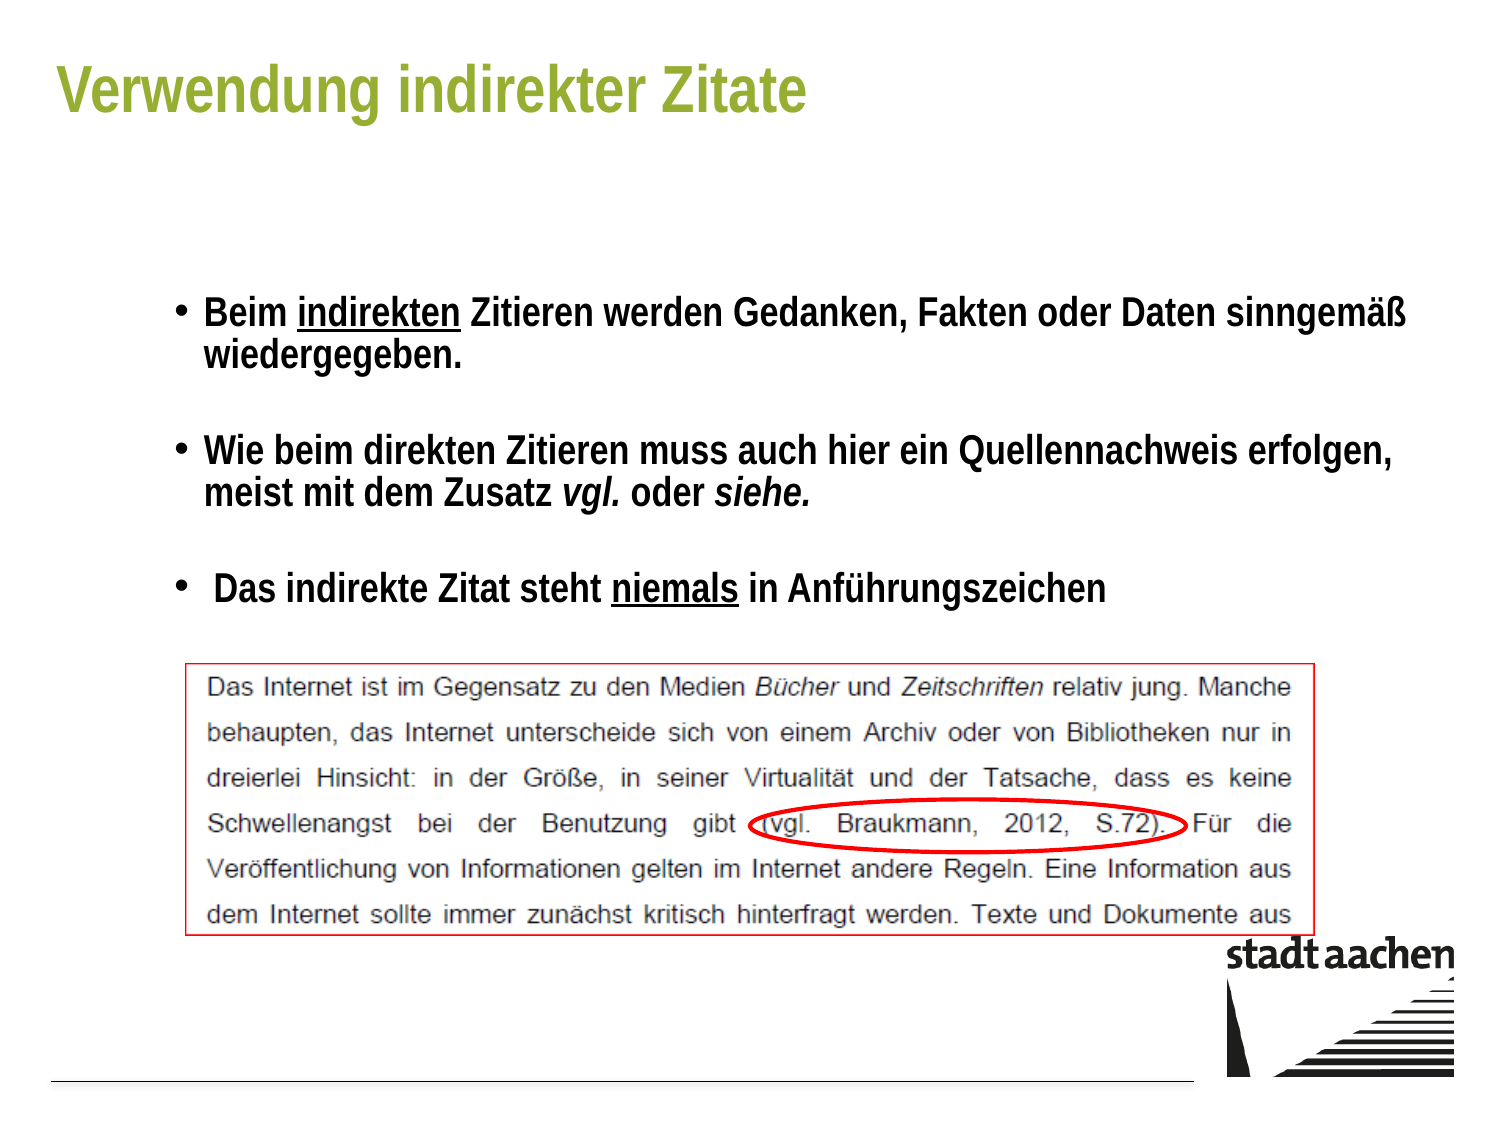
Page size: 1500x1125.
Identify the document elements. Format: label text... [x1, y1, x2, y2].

picture [185, 663, 1454, 1077]
title Verwendung indirekter Zitate [41, 52, 1425, 240]
list Beim indirekten Zitieren werden Gedanken, Fakten oder Daten sinngemäß wiedergegeben. Wie beim direkten Zitieren muss auch hier ein Quellennachweis erfolgen, meist mit dem Zusatz vgl. oder siehe. Das indirekte Zitat steht niemals in Anführungszeichen [41, 285, 1425, 919]
